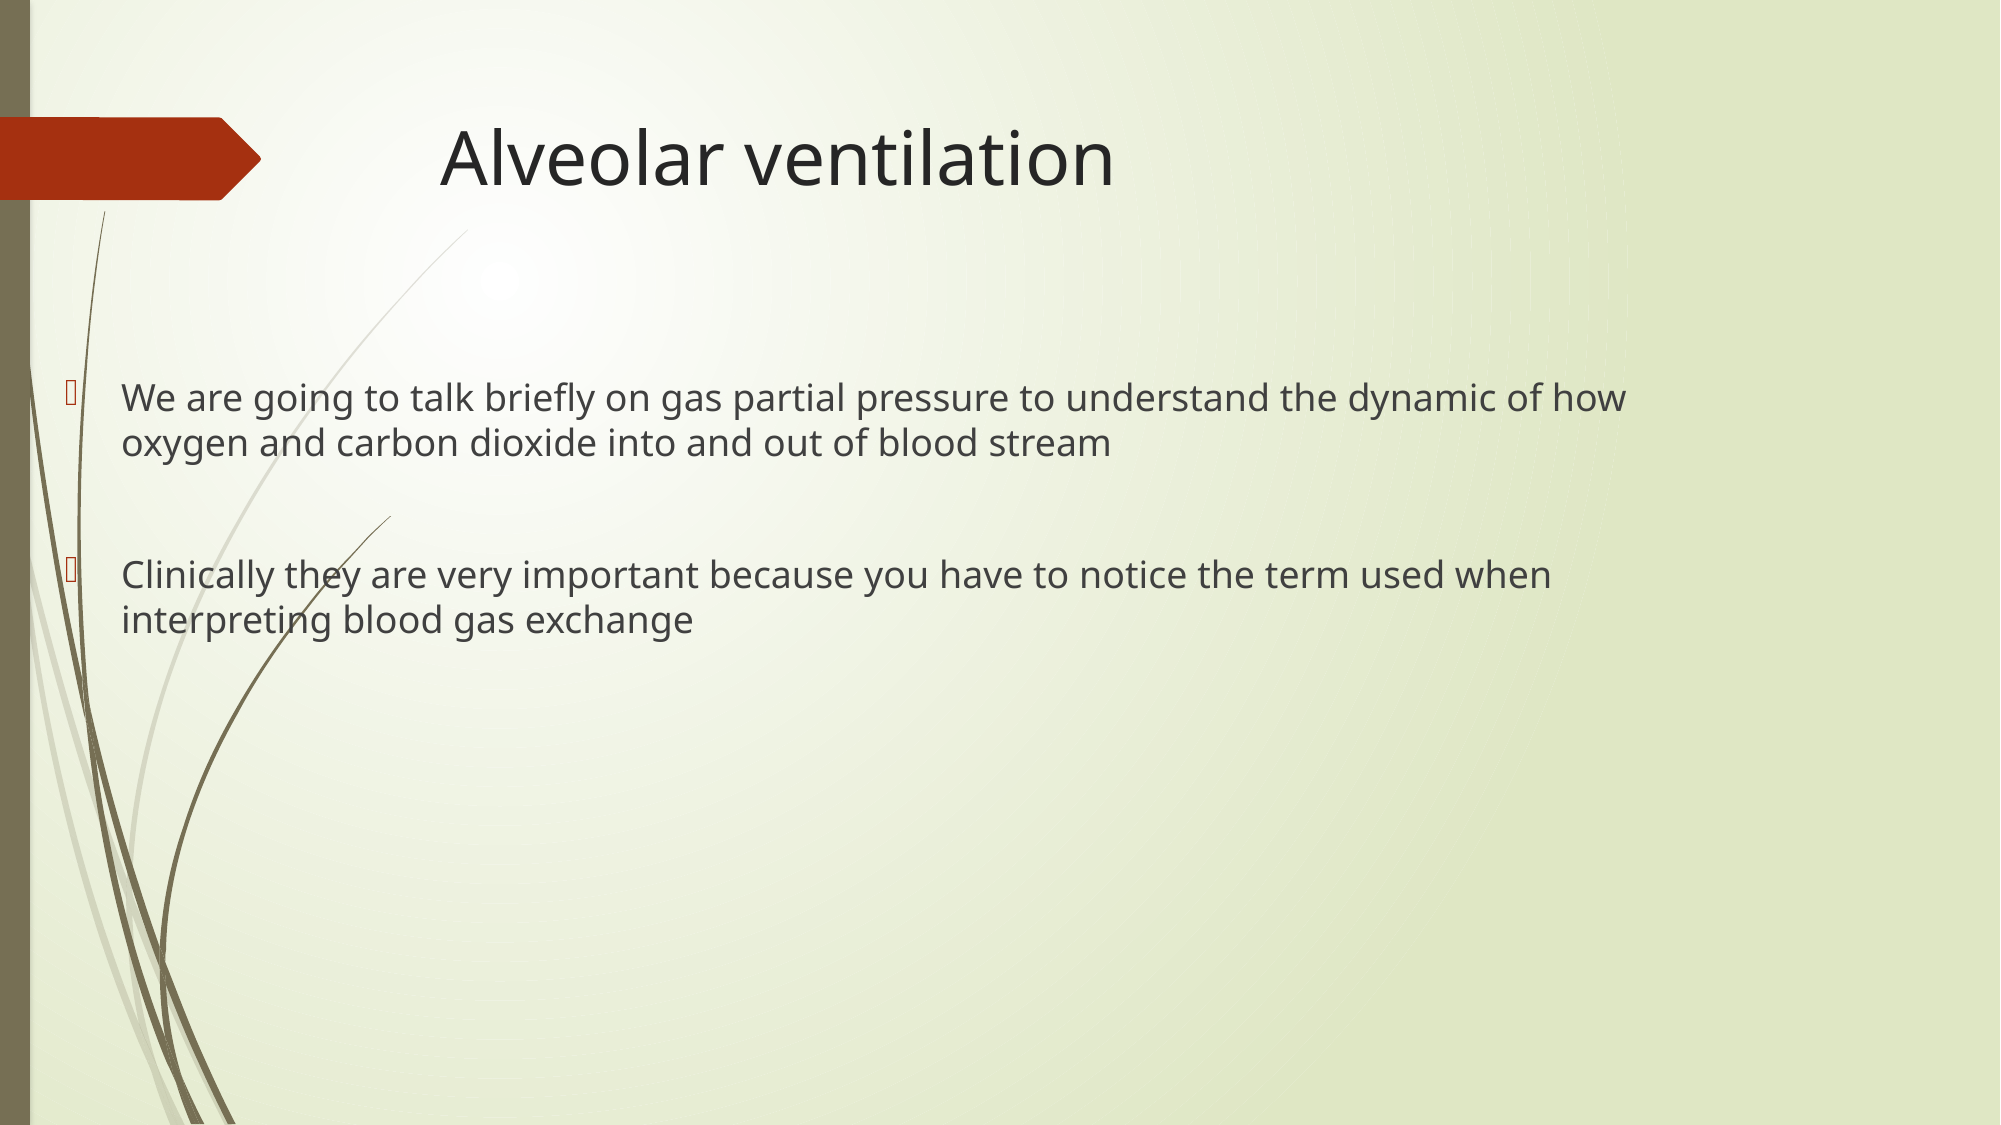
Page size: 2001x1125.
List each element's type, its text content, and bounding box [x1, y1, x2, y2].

list We are going to talk briefly on gas partial pressure to understand the dynamic of how oxygen and carbon dioxide into and out of blood stream Clinically they are very important because you have to notice the term used when interpreting blood gas exchange [49, 366, 1775, 914]
title Alveolar ventilation [425, 102, 1888, 313]
